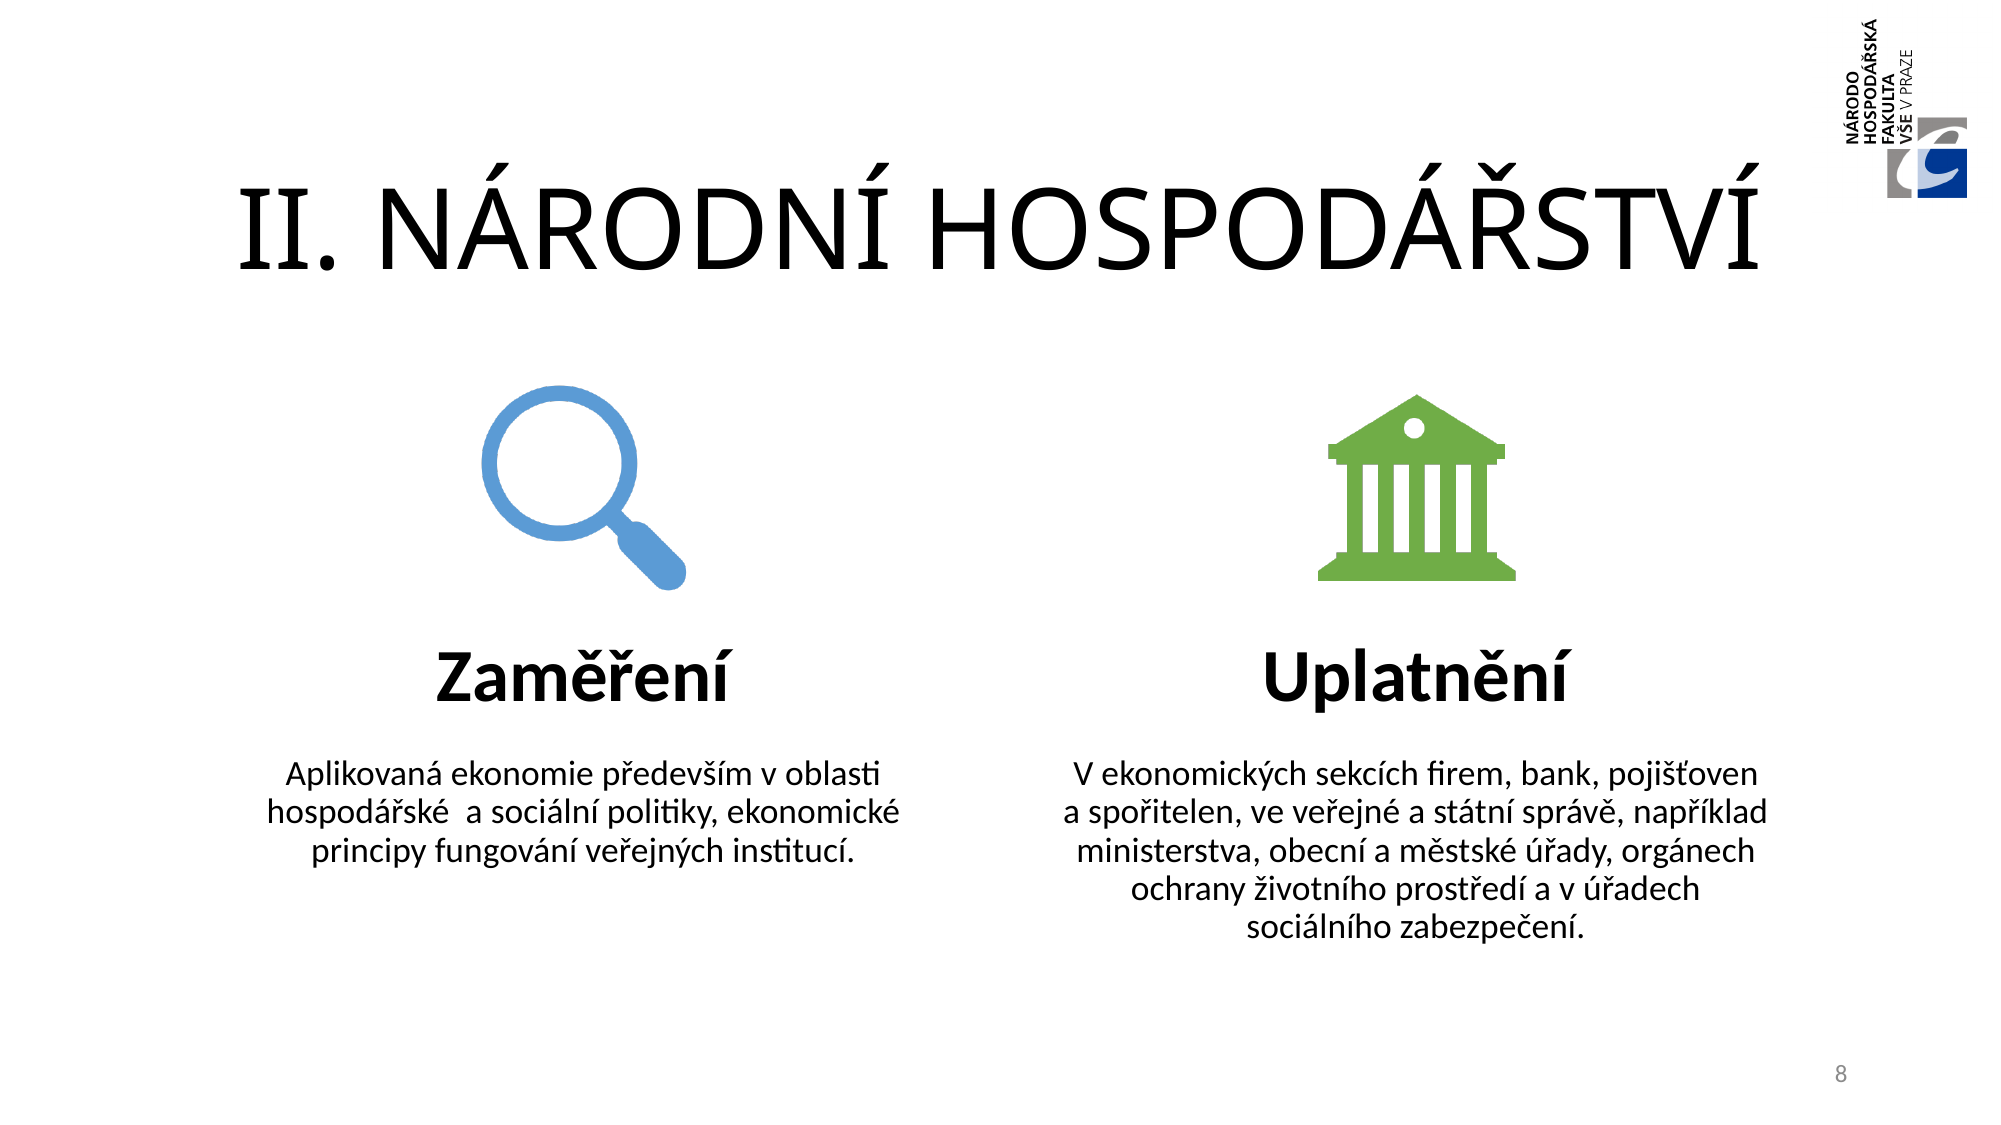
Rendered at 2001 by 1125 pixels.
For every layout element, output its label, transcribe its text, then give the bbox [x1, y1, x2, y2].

picture [1812, 3, 1993, 213]
title II. Národní hospodářství [137, 139, 1863, 299]
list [137, 299, 1863, 1014]
slide_number 8 [1412, 1042, 1863, 1103]
